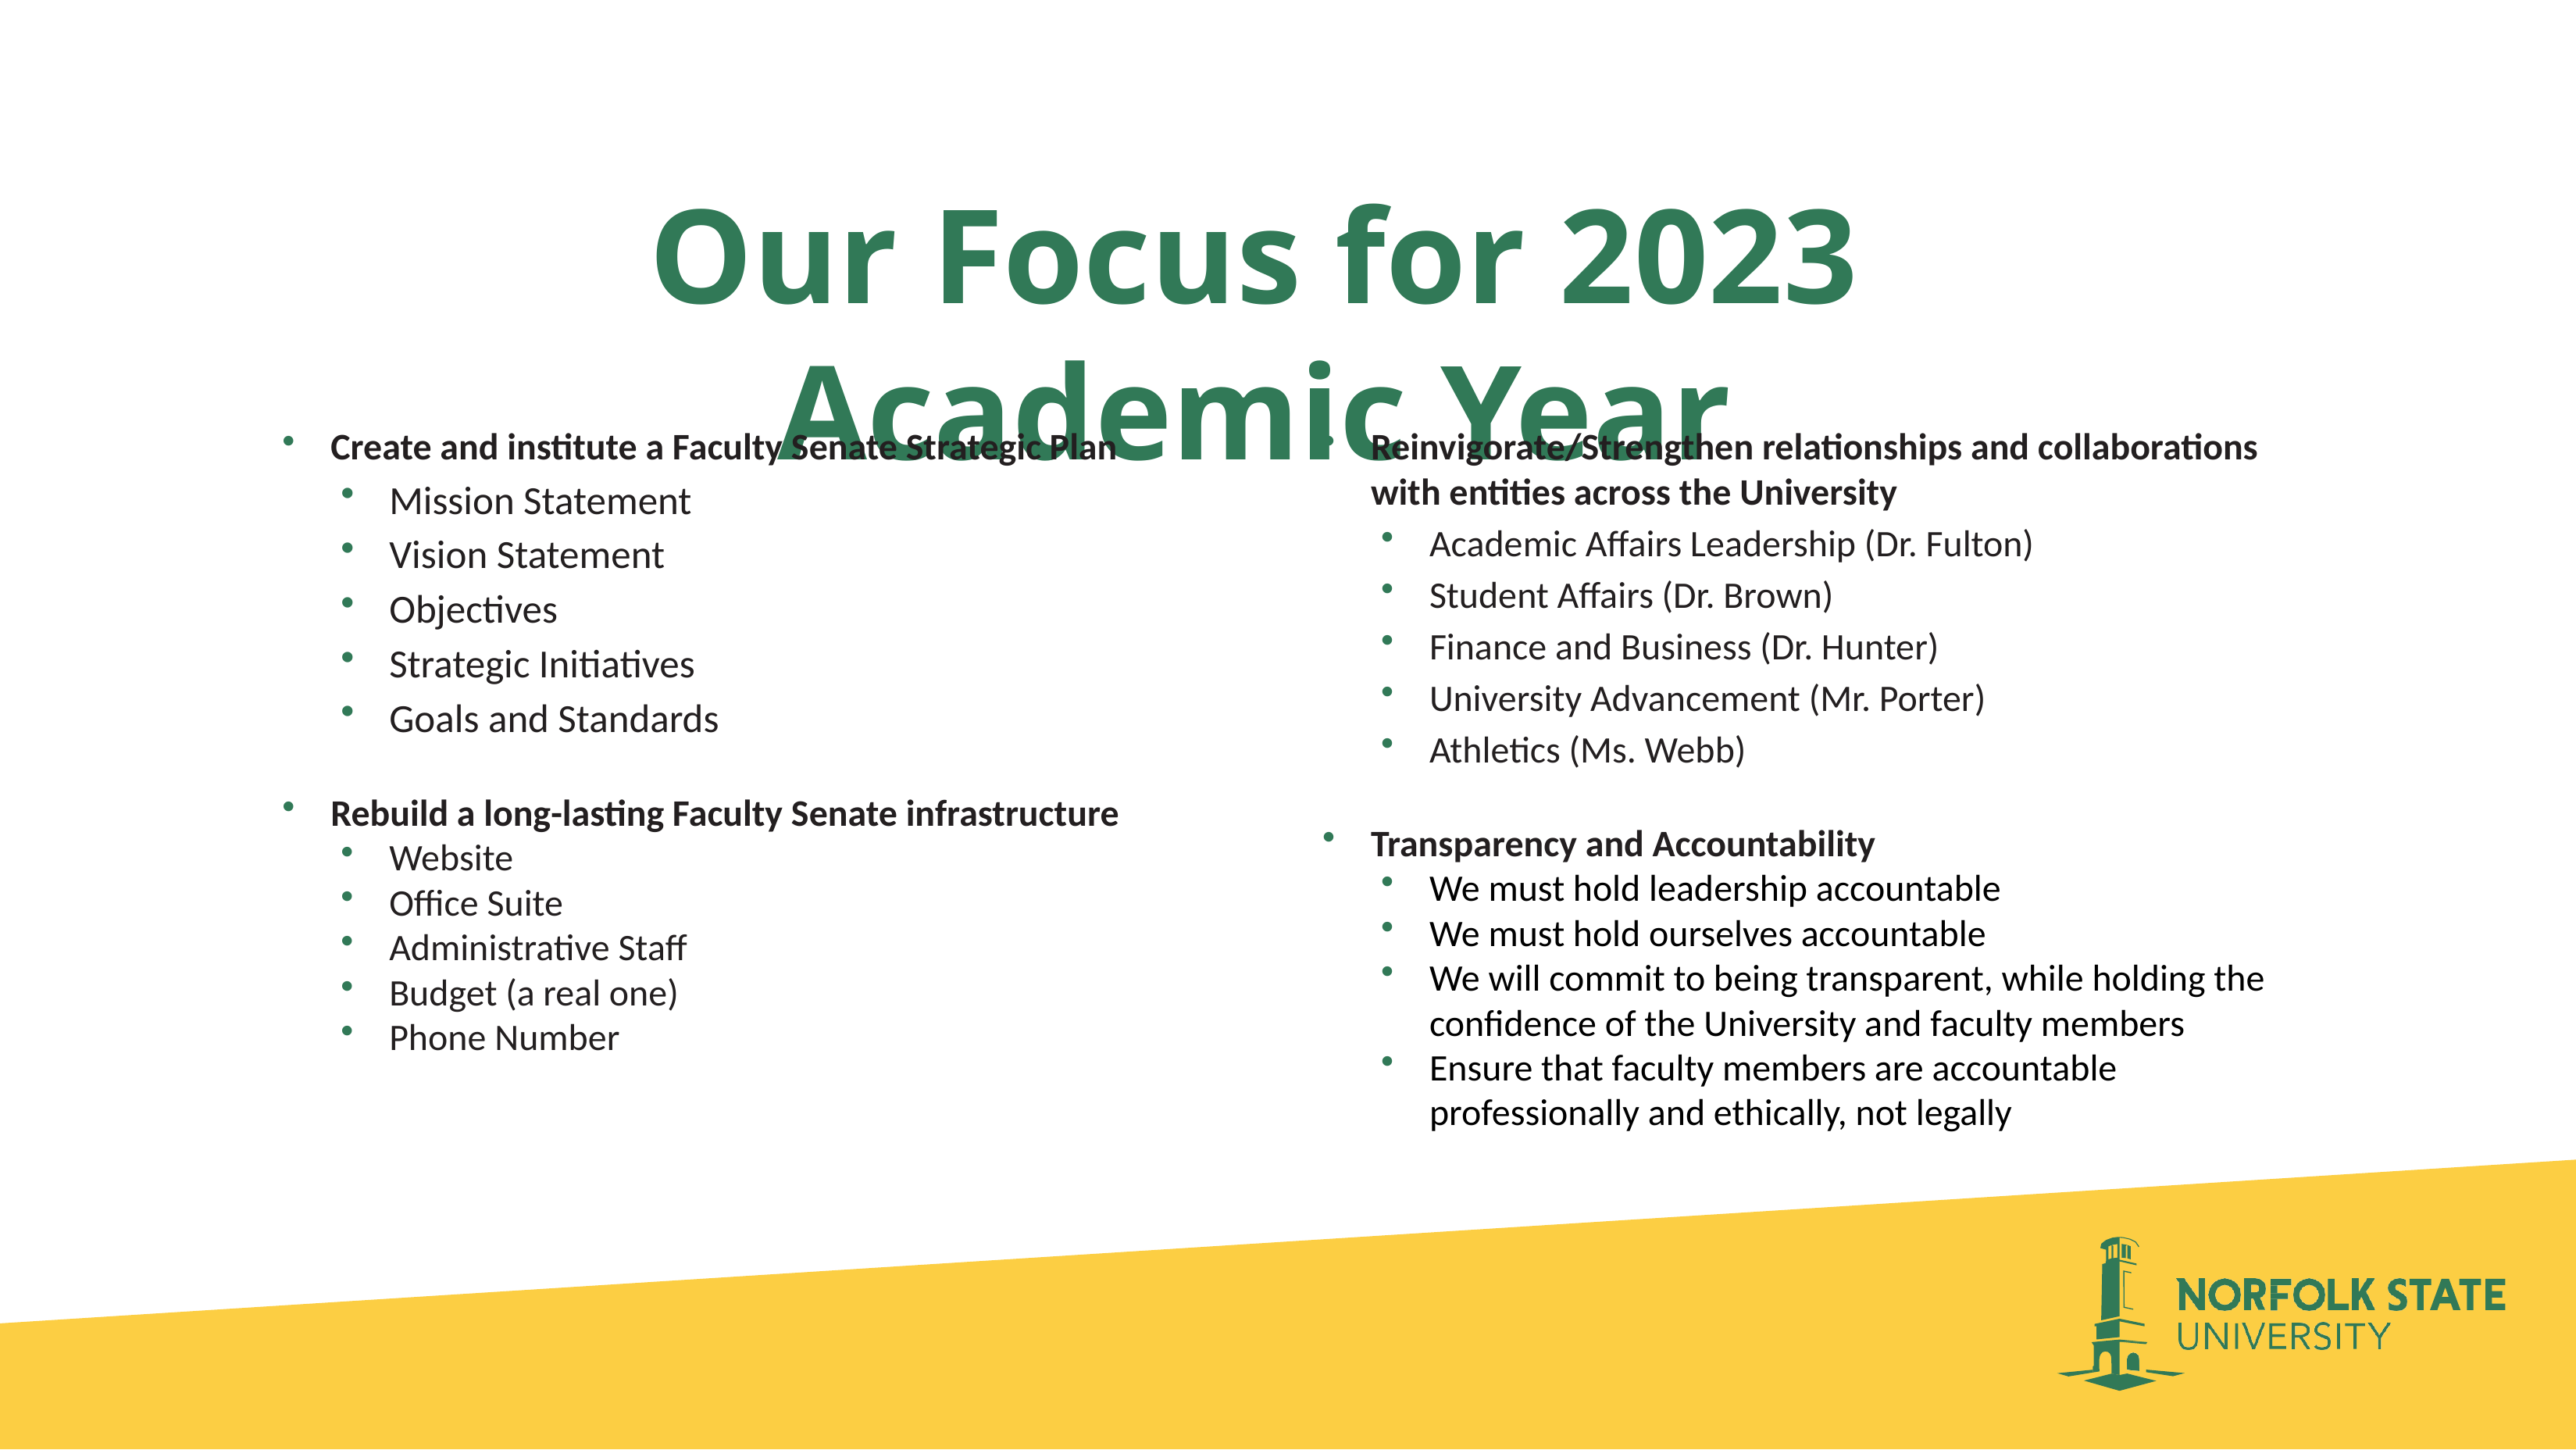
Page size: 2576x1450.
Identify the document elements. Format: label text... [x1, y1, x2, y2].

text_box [0, 1159, 2576, 1450]
title Our Focus for 2023 Academic Year [387, 171, 2121, 486]
text_box Create and institute a Faculty Senate Strategic Plan Mission Statement Vision Statement Objectives Strategic Initiatives Goals and Standards Rebuild a long-lasting Faculty Senate infrastructure Website Office Suite Administrative Staff Budget (a real one) Phone Number [280, 416, 1151, 1059]
text_box Reinvigorate/Strengthen relationships and collaborations with entities across the University Academic Affairs Leadership (Dr. Fulton) Student Affairs (Dr. Brown) Finance and Business (Dr. Hunter) University Advancement (Mr. Porter) Athletics (Ms. Webb) Transparency and Accountability We must hold leadership accountable We must hold ourselves accountable We will commit to being transparent, while holding the confidence of the University and faculty members Ensure that faculty members are accountable professionally and ethically, not legally [1321, 416, 2325, 1134]
